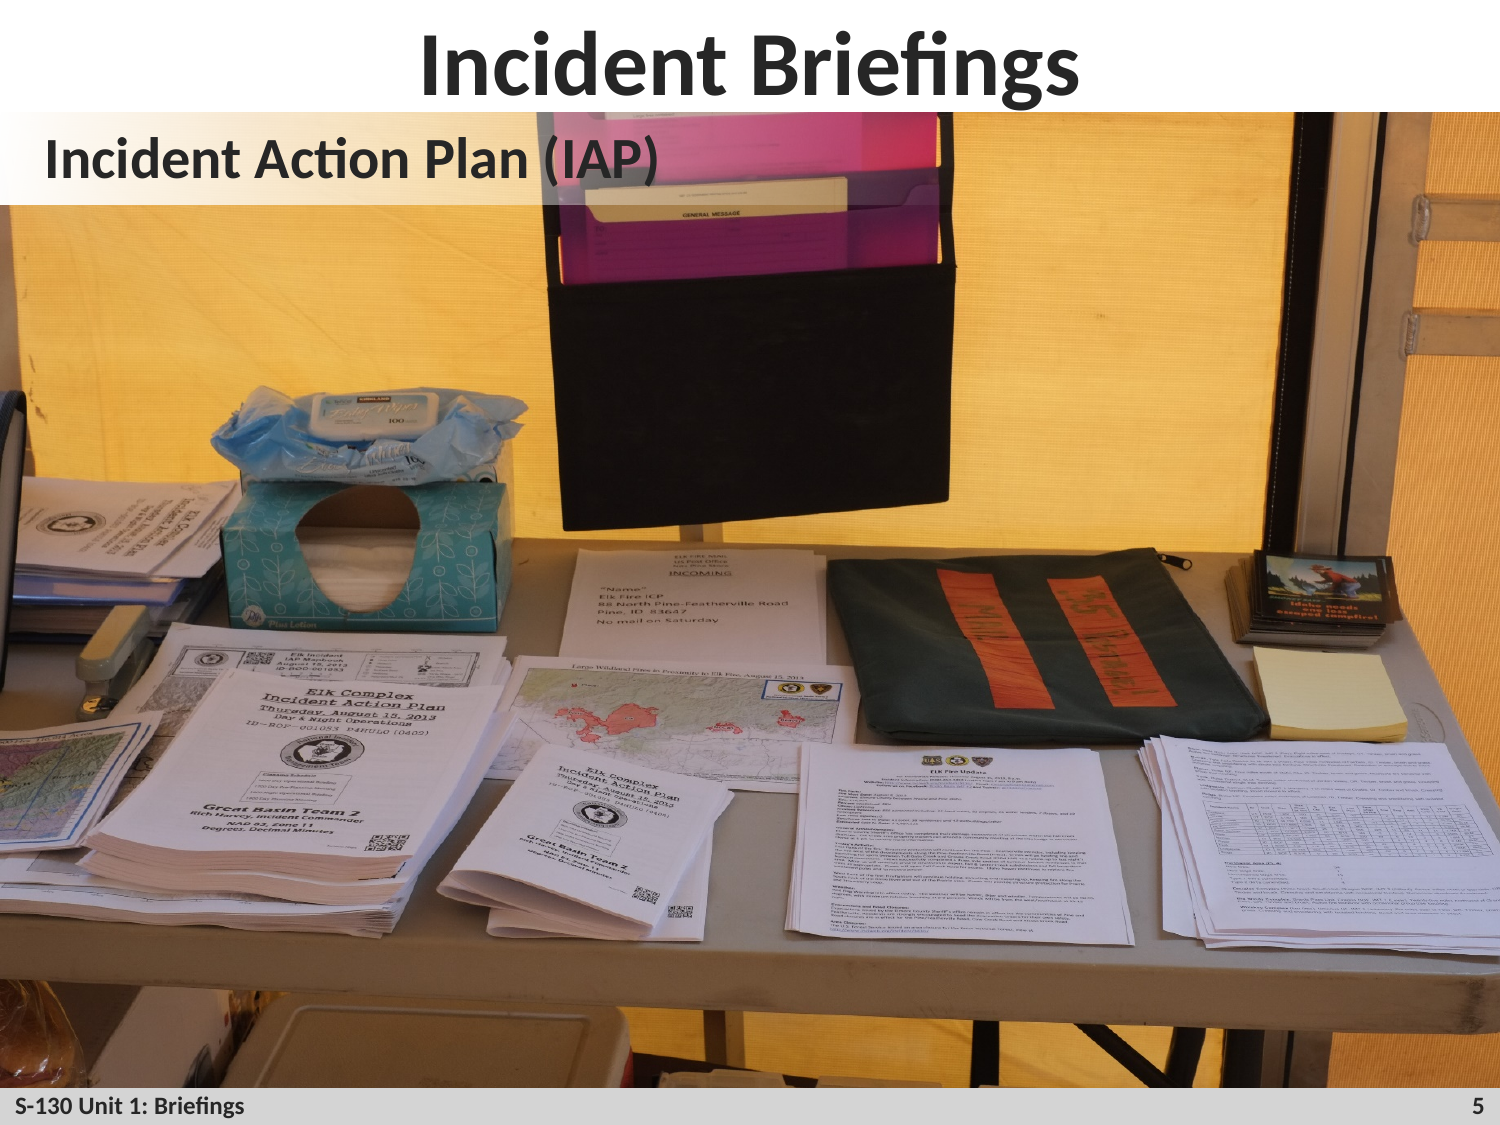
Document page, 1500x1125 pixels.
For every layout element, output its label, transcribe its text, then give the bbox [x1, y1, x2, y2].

title Incident Briefings [75, 12, 1425, 105]
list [0, 112, 1500, 1088]
